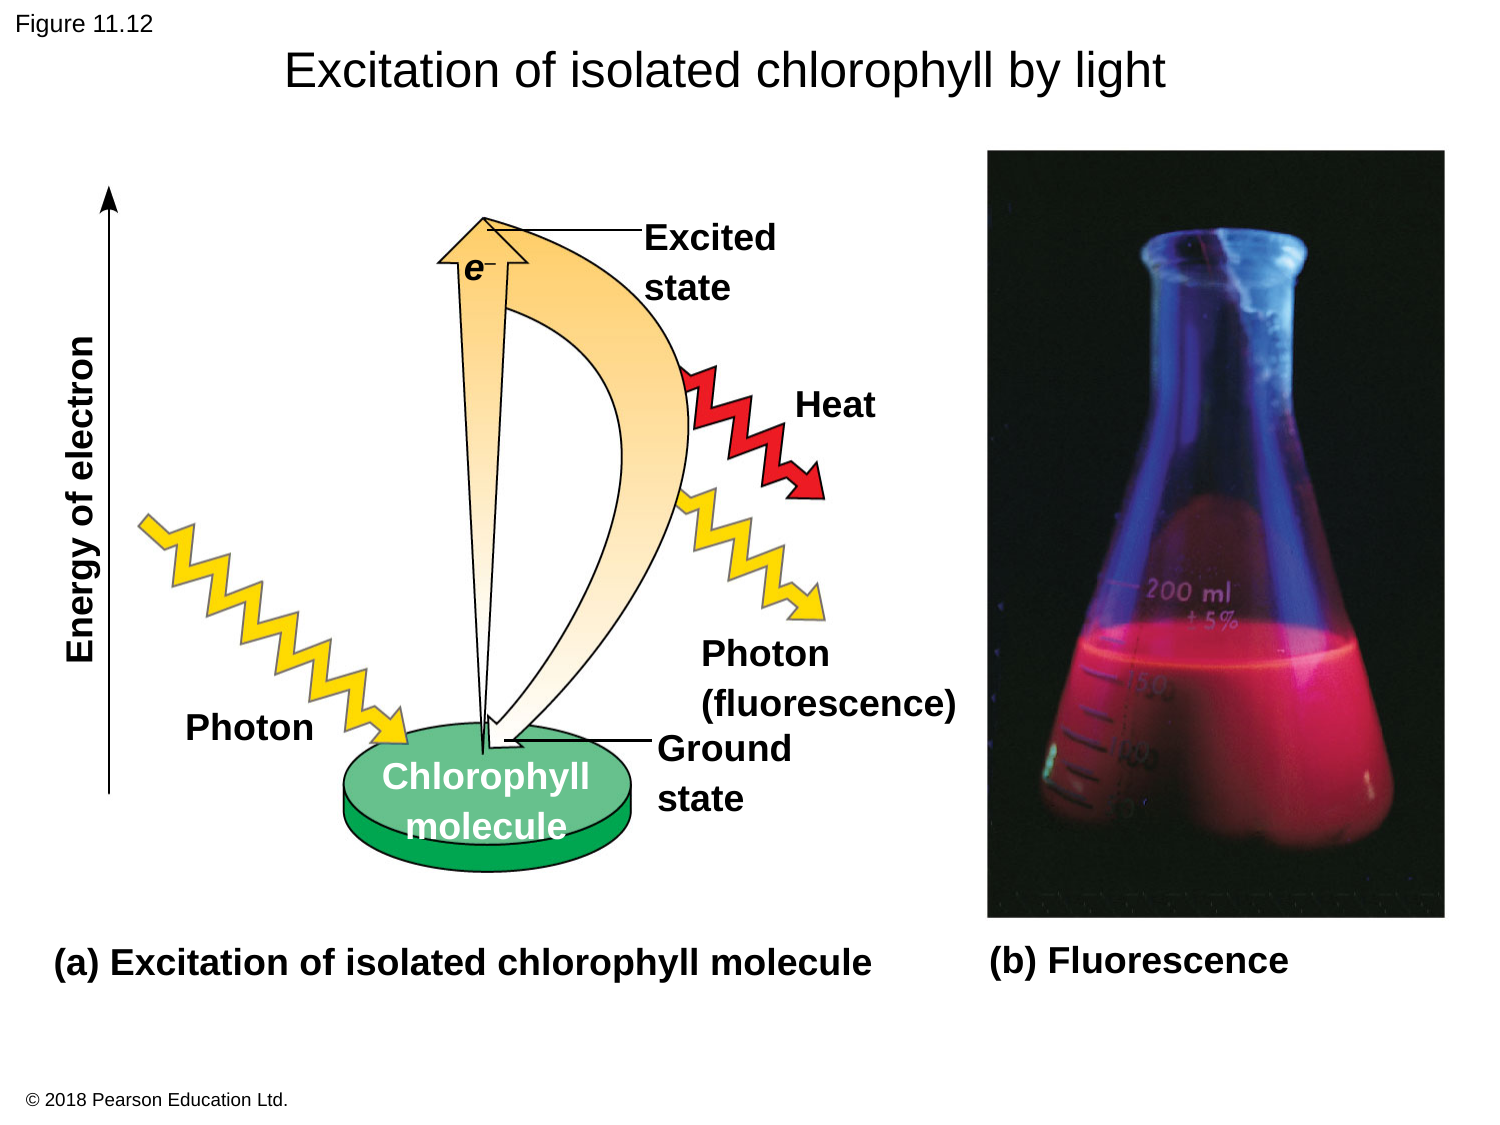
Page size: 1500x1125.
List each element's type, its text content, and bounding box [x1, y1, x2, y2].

picture [48, 144, 1452, 981]
title Figure 11.12 [0, 0, 593, 57]
text_box © 2018 Pearson Education Ltd. [10, 1080, 518, 1119]
text_box Excitation of isolated chlorophyll by light [206, 29, 1245, 106]
